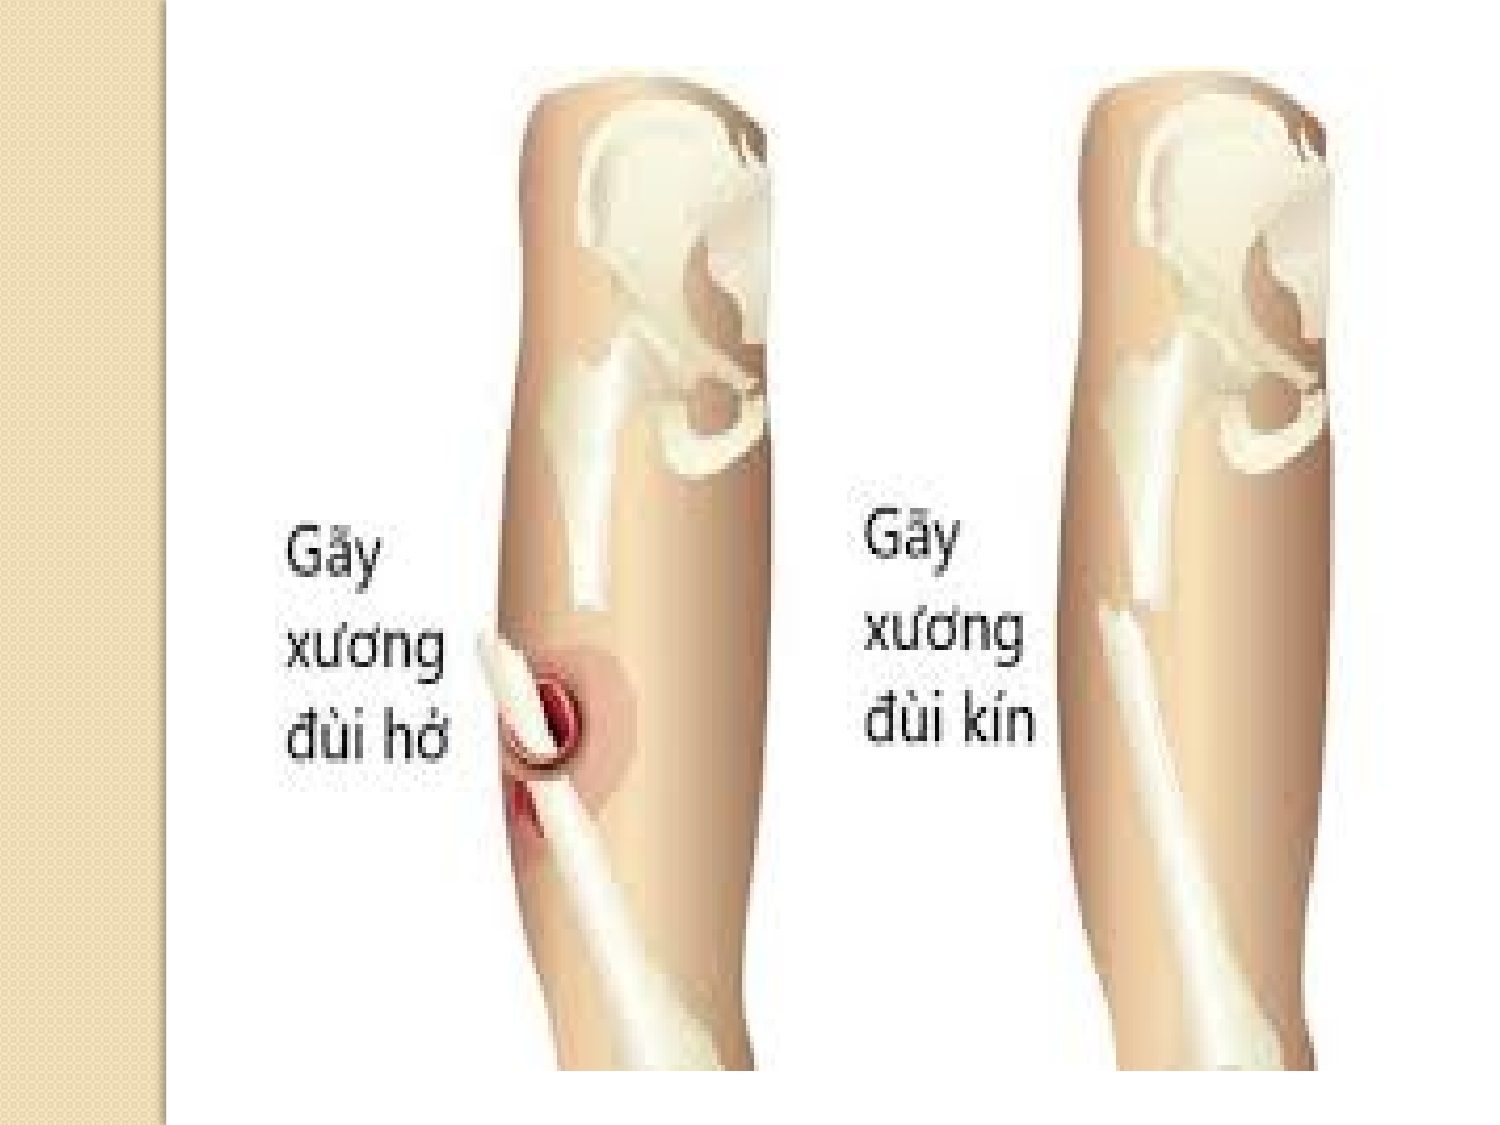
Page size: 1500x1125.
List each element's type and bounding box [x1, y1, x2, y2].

picture [241, 66, 1436, 1071]
